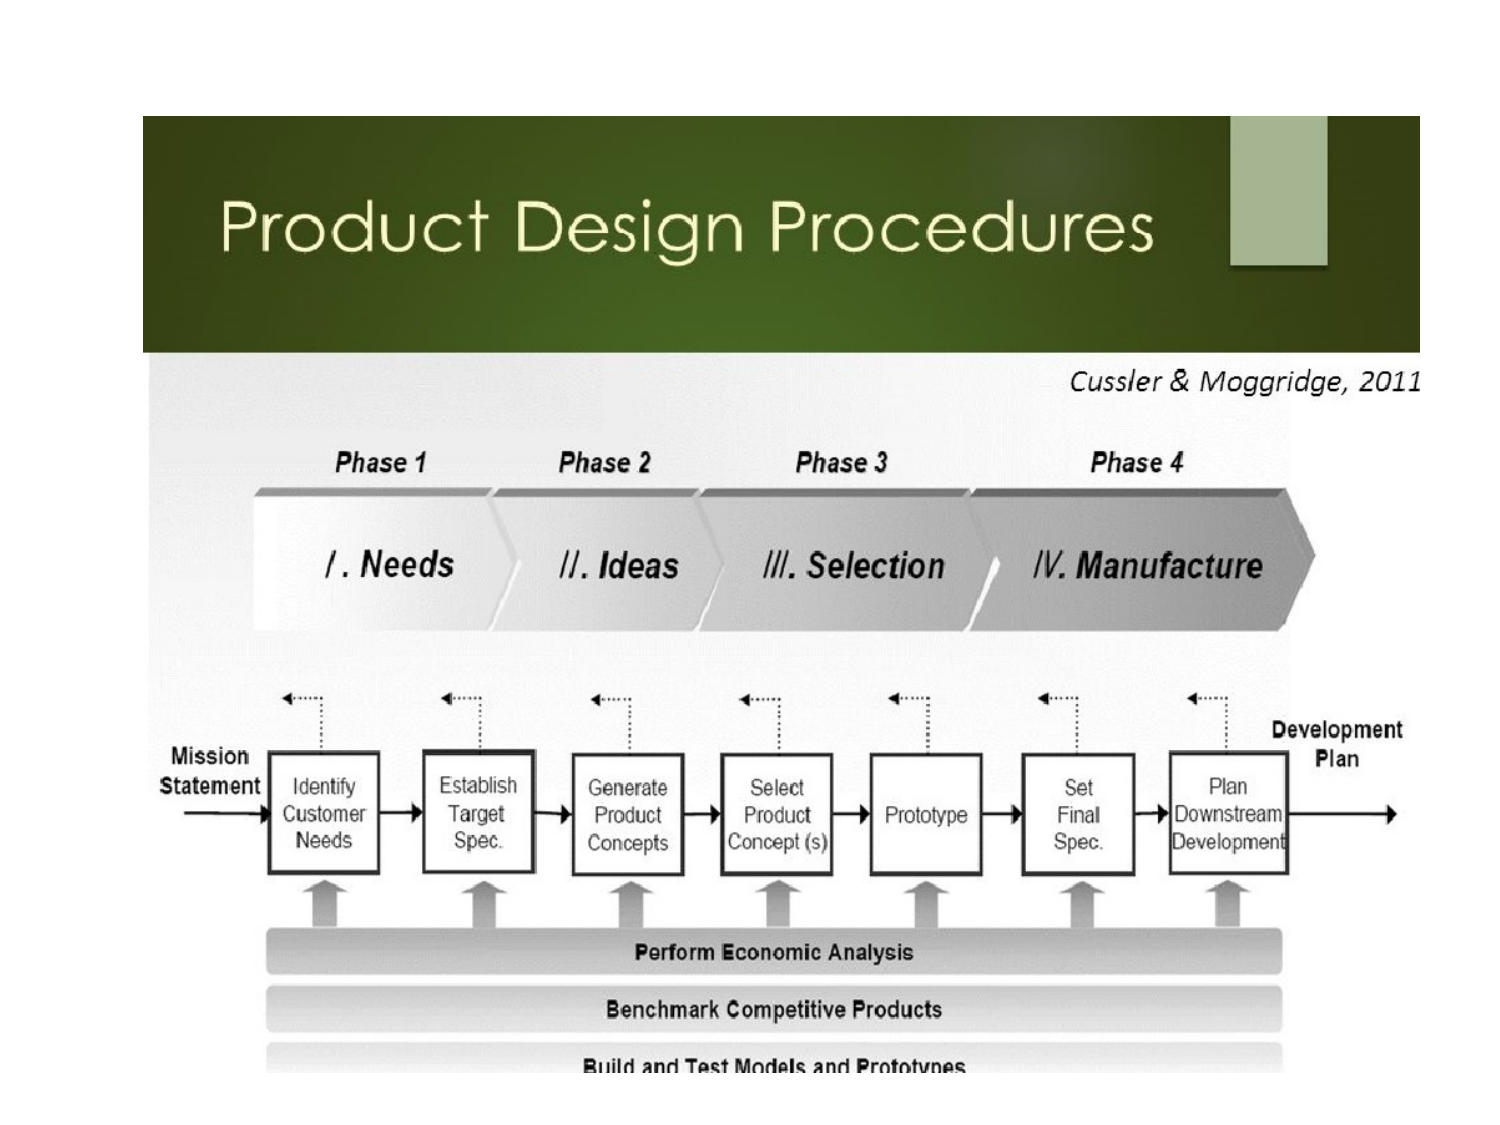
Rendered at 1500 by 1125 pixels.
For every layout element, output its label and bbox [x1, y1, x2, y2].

picture [143, 116, 1420, 1073]
